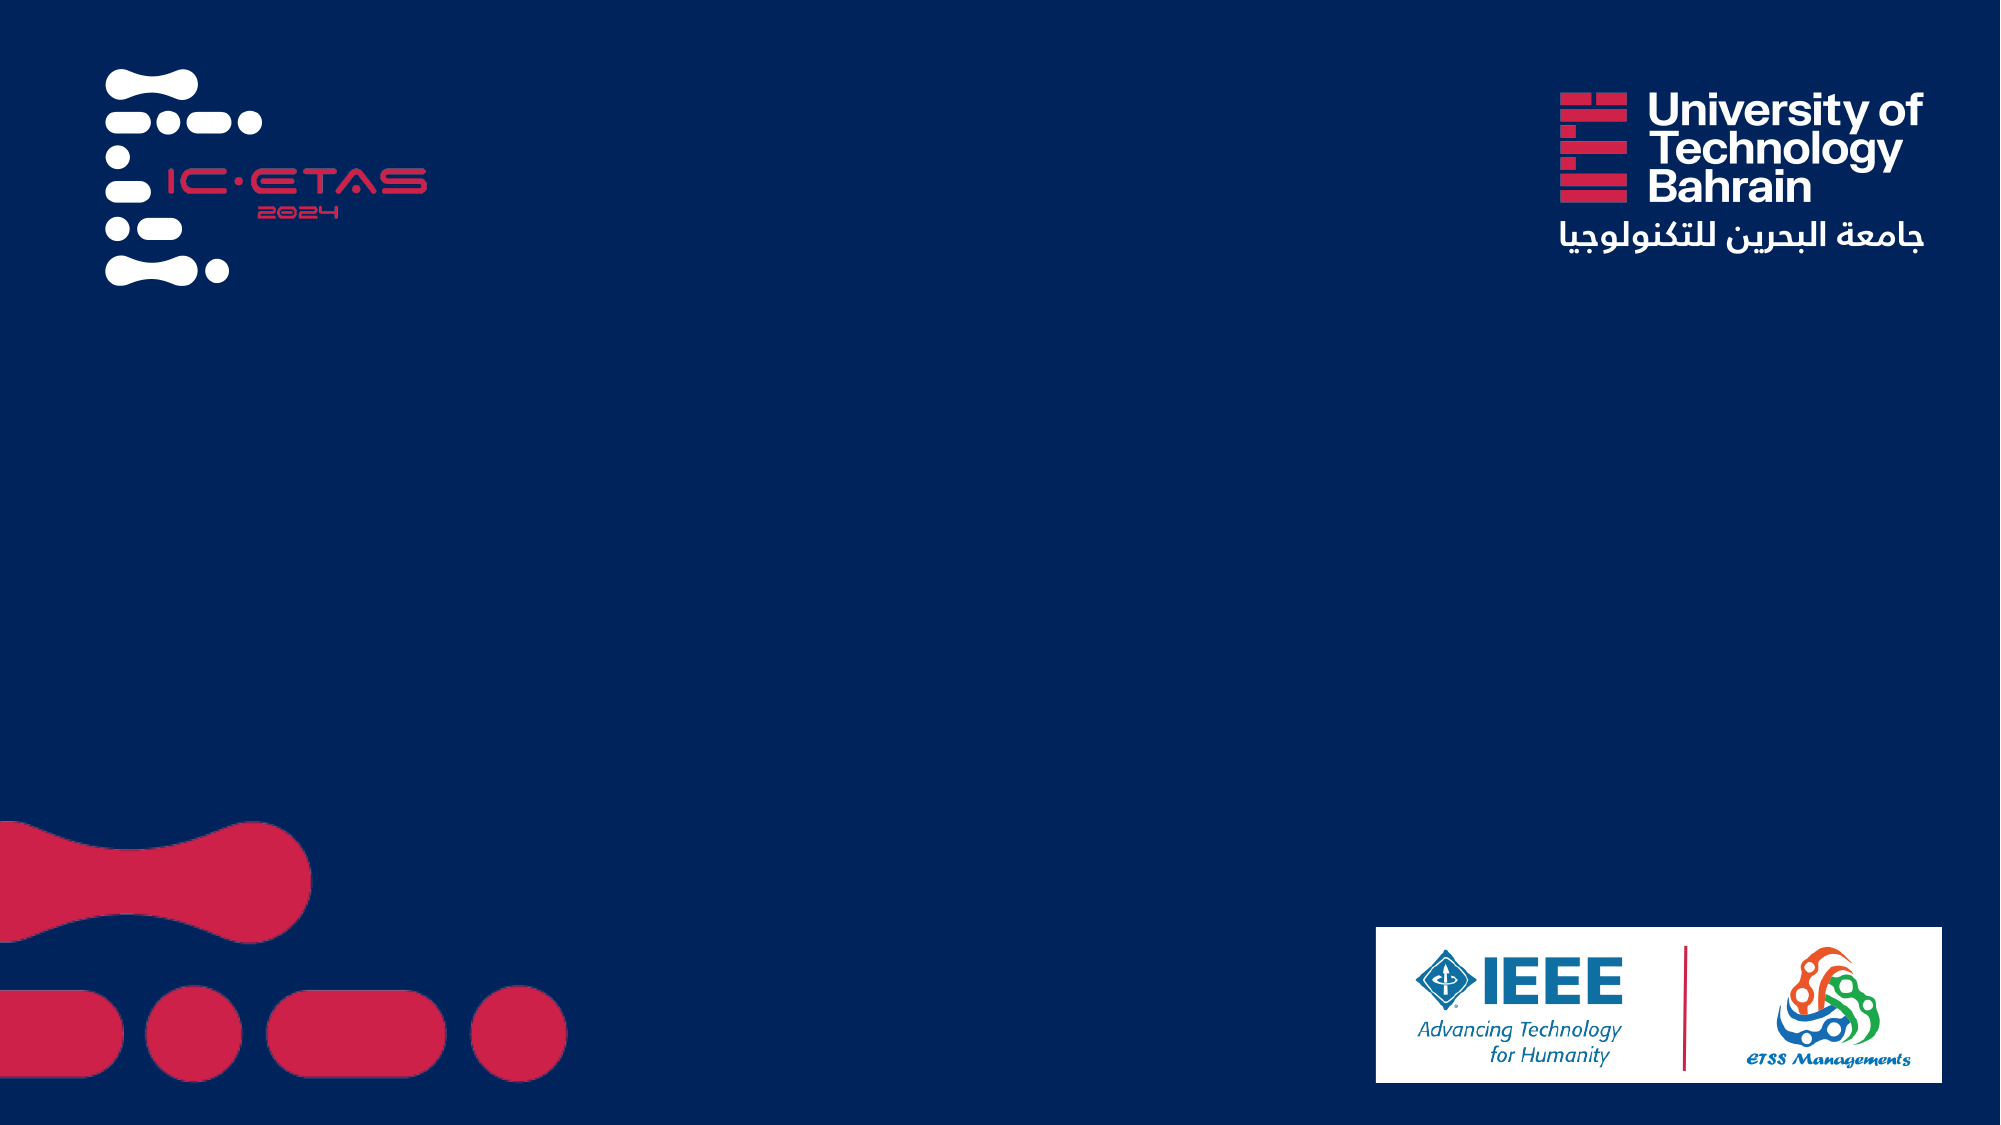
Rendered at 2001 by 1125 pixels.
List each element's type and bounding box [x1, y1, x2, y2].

picture [1511, 63, 1973, 283]
picture [105, 69, 427, 286]
picture [0, 550, 659, 1125]
